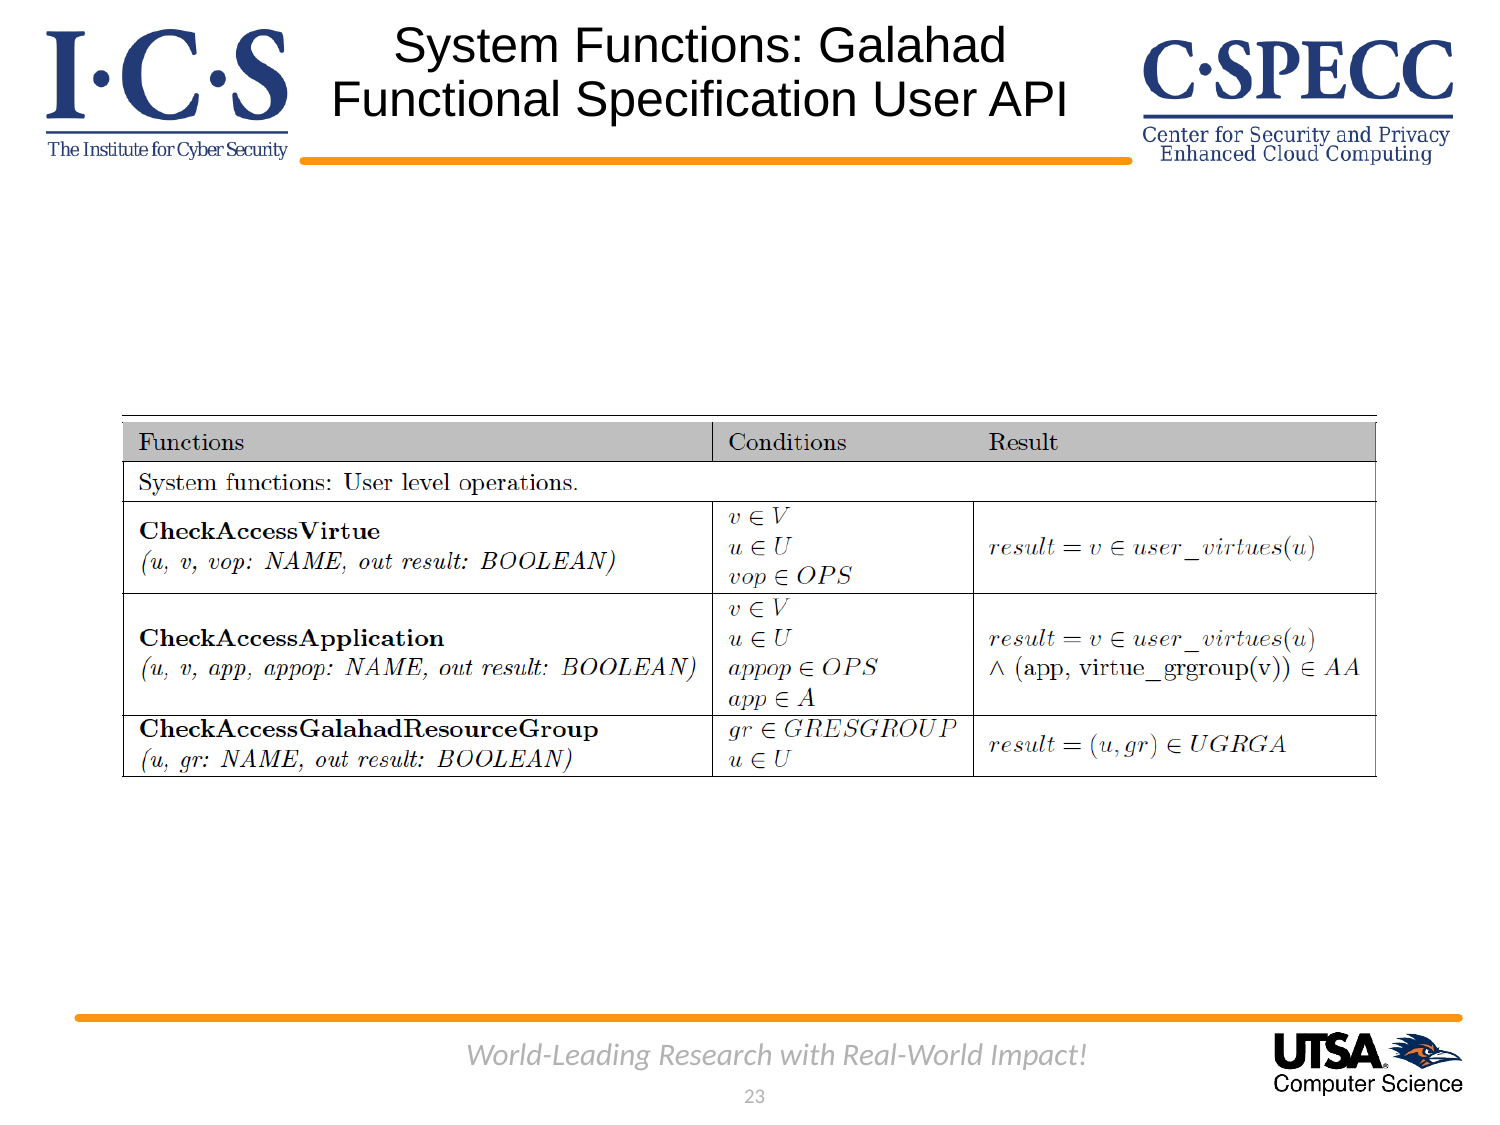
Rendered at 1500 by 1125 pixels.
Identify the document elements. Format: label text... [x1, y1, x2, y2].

footer World-Leading Research with Real-World Impact! [450, 1023, 1105, 1084]
picture [1264, 1022, 1473, 1098]
picture [46, 29, 288, 160]
slide_number 23 [719, 1084, 781, 1125]
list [103, 392, 1397, 794]
picture [1143, 40, 1453, 165]
title System Functions: Galahad Functional Specification User API [295, 59, 1105, 135]
